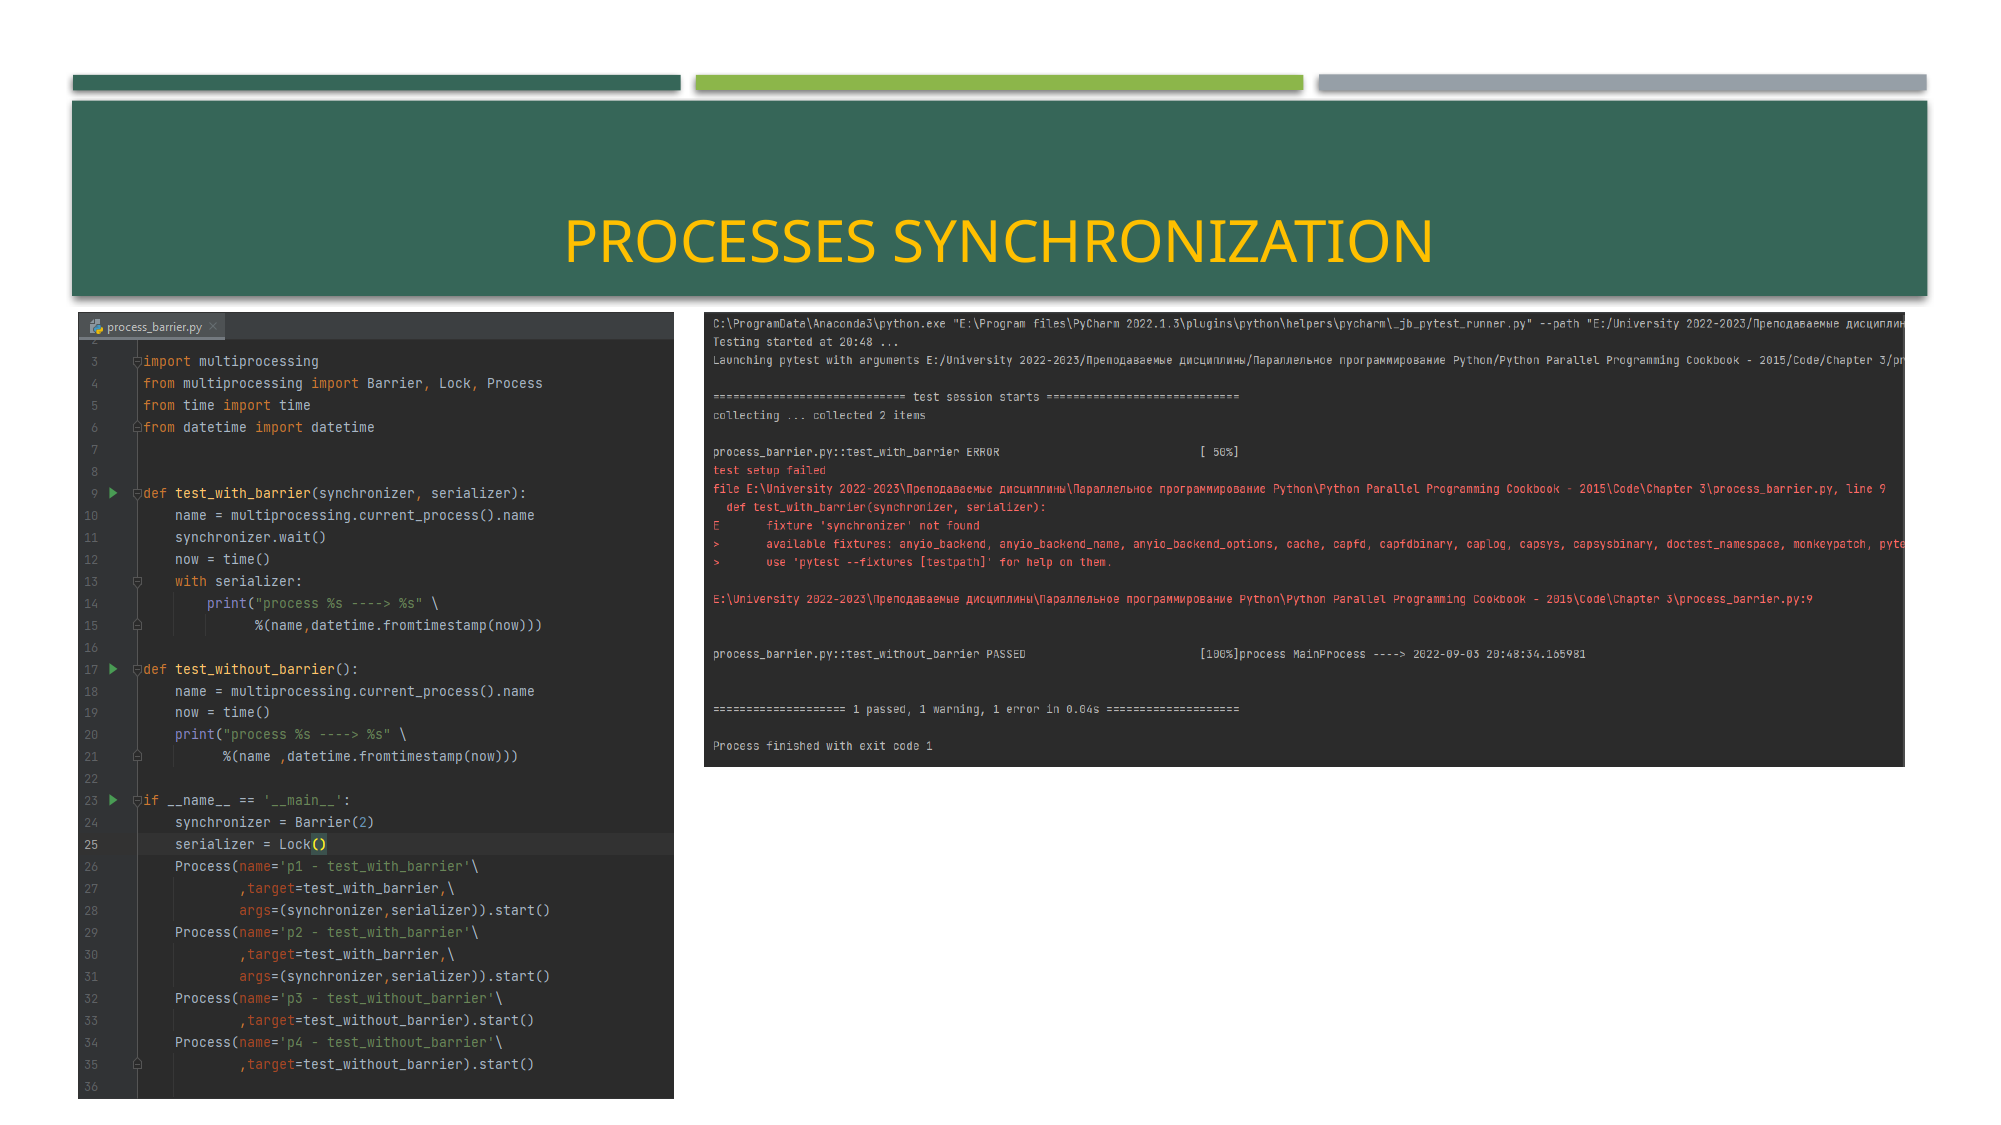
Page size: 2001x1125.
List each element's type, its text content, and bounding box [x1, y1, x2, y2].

title Processes synchronization [95, 115, 1905, 282]
picture [703, 311, 1906, 768]
picture [77, 311, 674, 1100]
